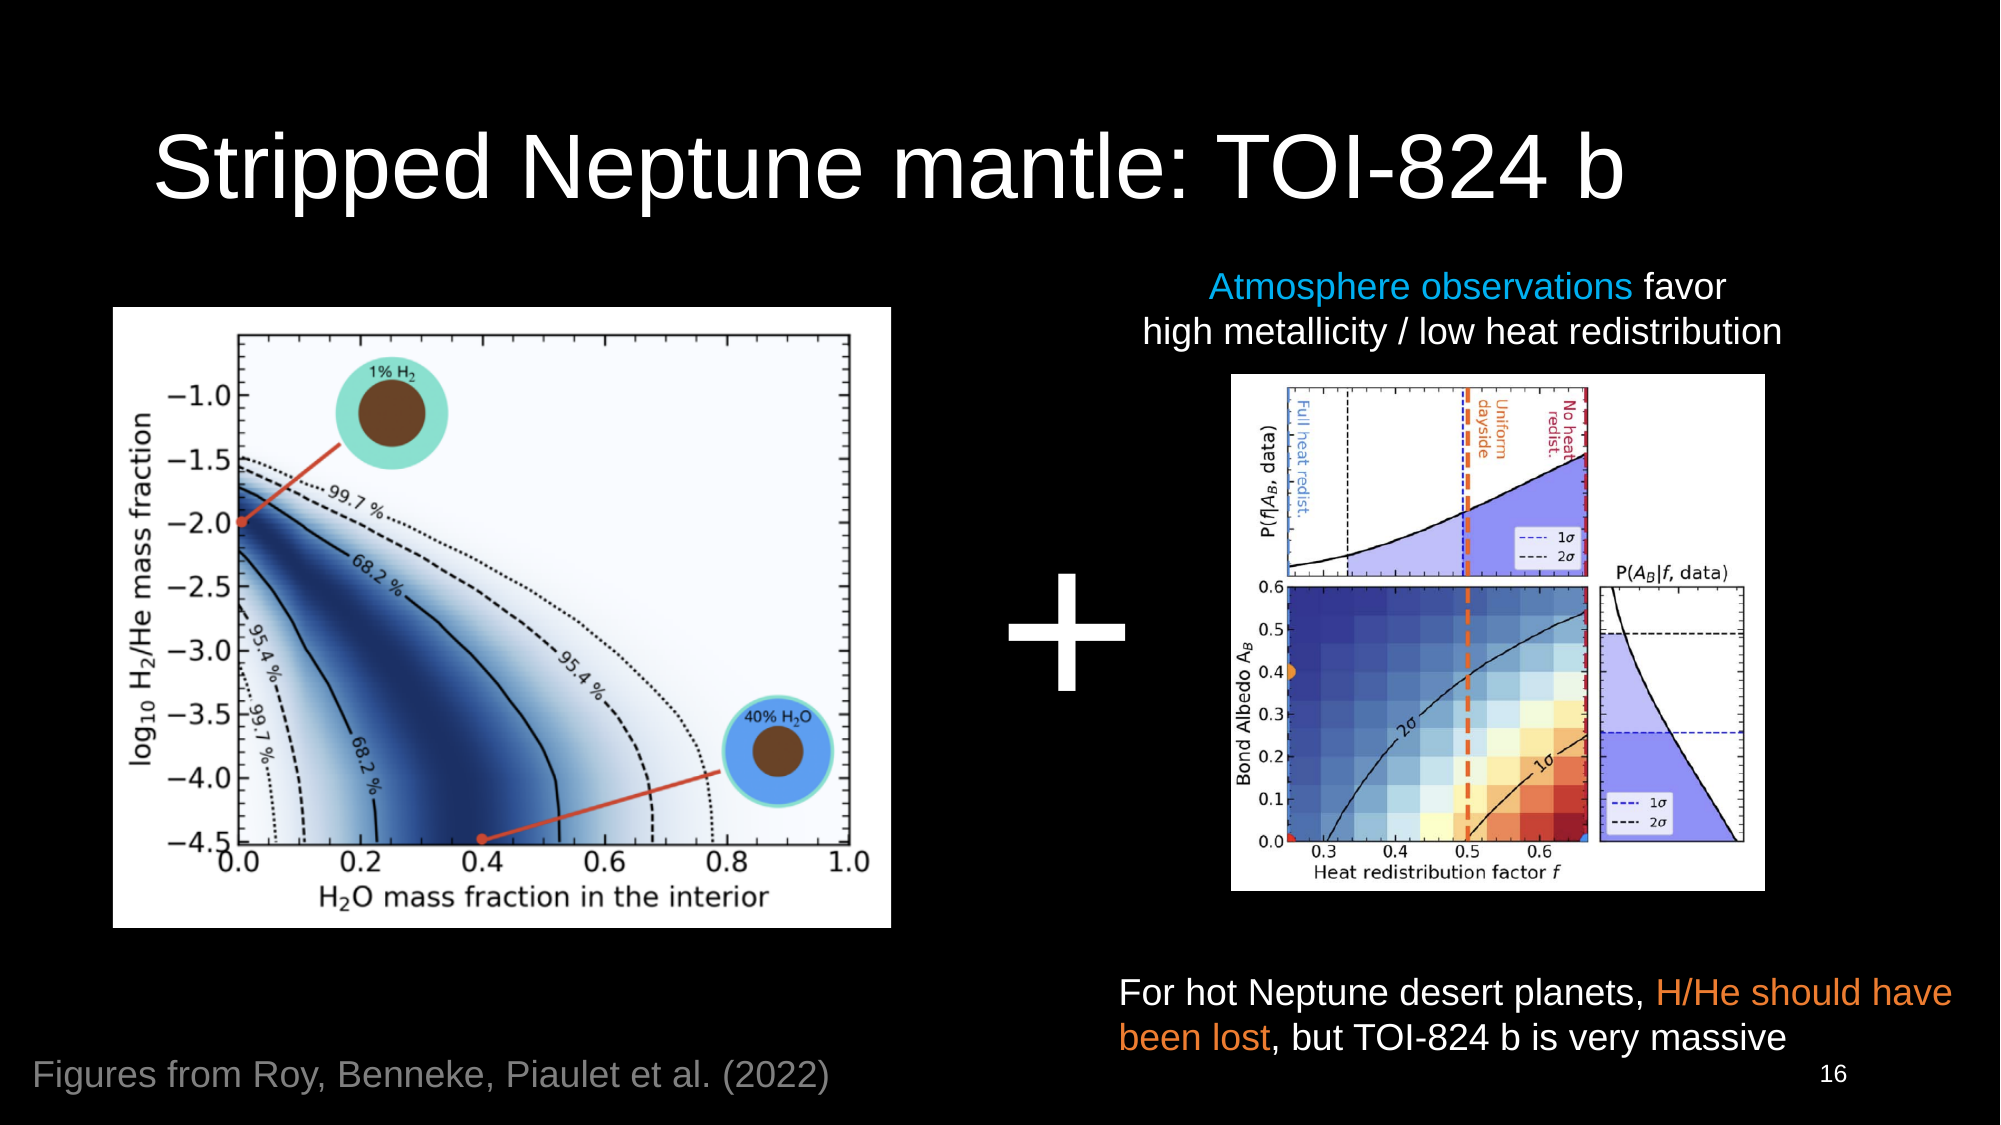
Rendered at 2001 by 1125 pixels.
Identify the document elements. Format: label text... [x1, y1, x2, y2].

text_box Figures from Roy, Benneke, Piaulet et al. (2022) [17, 1042, 853, 1103]
picture [1230, 374, 1765, 892]
text_box + [982, 465, 1141, 768]
text_box Atmosphere observations favor high metallicity / low heat redistribution [1084, 254, 1863, 360]
title Stripped Neptune mantle: TOI-824 b [137, 59, 1863, 278]
slide_number ‹#› [1412, 1066, 1863, 1103]
text_box For hot Neptune desert planets, H/He should have been lost, but TOI-824 b is very massive [1103, 960, 1983, 1066]
picture [112, 307, 892, 929]
